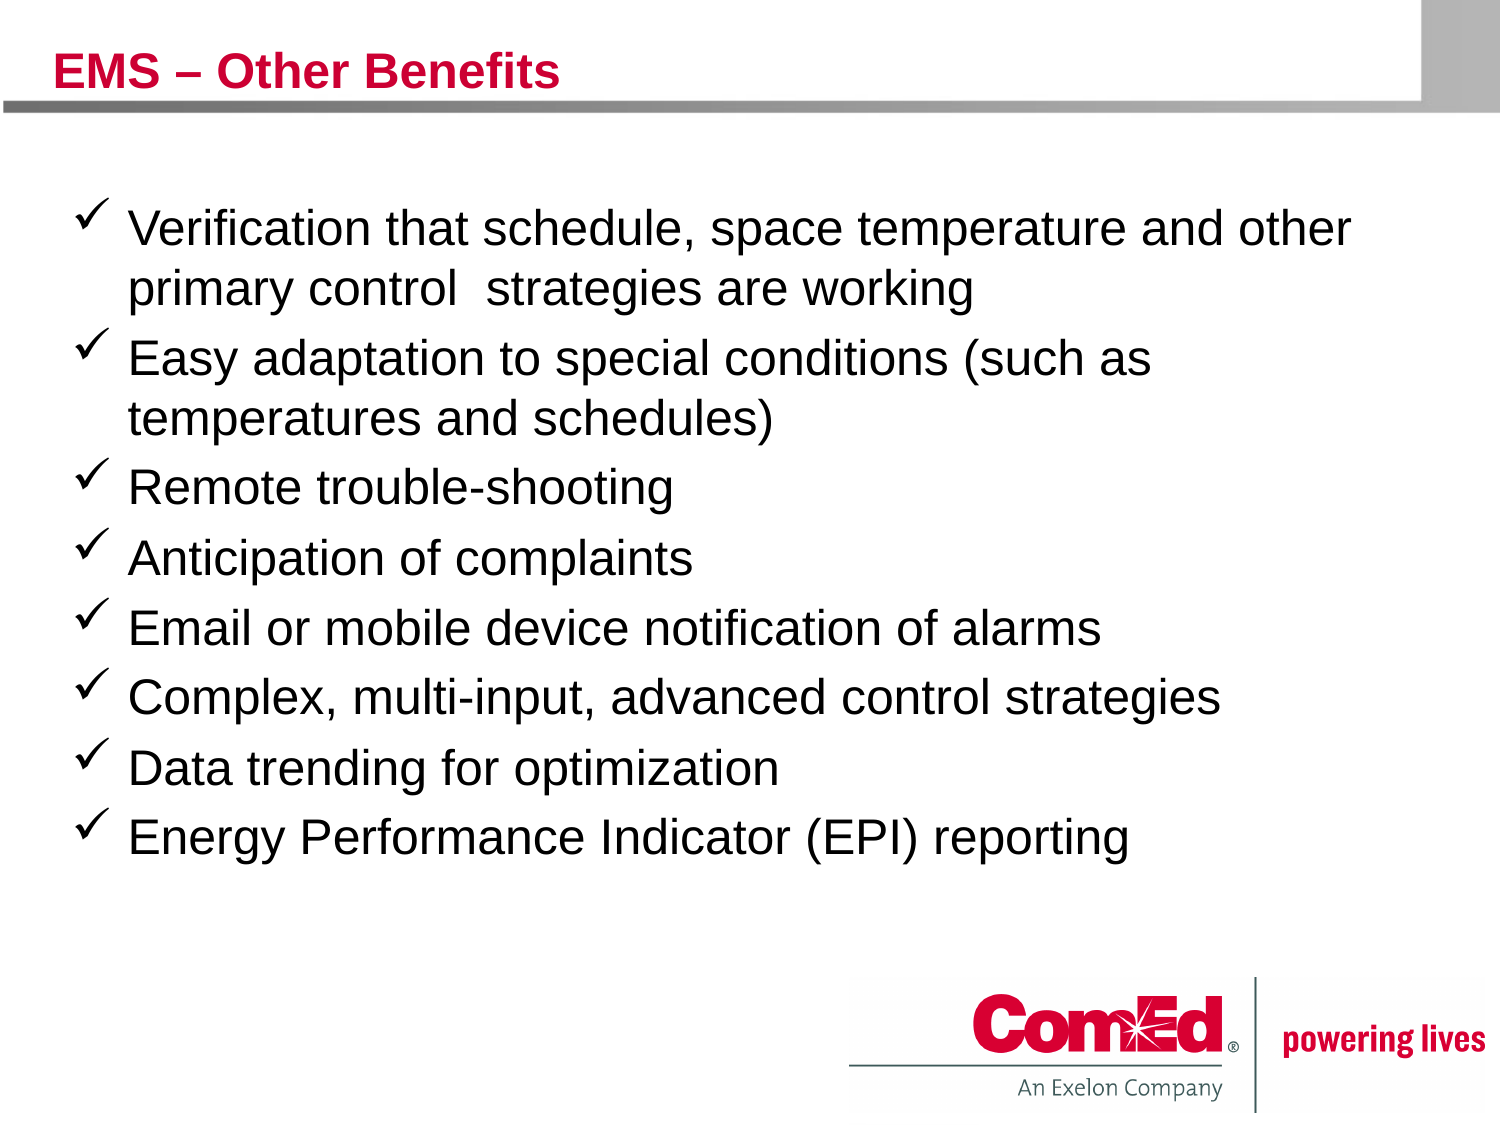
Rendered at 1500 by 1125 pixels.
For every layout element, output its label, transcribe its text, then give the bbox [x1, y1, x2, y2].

picture [3, 0, 1500, 1125]
list Verification that schedule, space temperature and other primary control strategies are working Easy adaptation to special conditions (such as temperatures and schedules) Remote trouble-shooting Anticipation of complaints Email or mobile device notification of alarms Complex, multi-input, advanced control strategies Data trending for optimization Energy Performance Indicator (EPI) reporting [56, 187, 1444, 963]
title EMS – Other Benefits [37, 0, 1313, 138]
